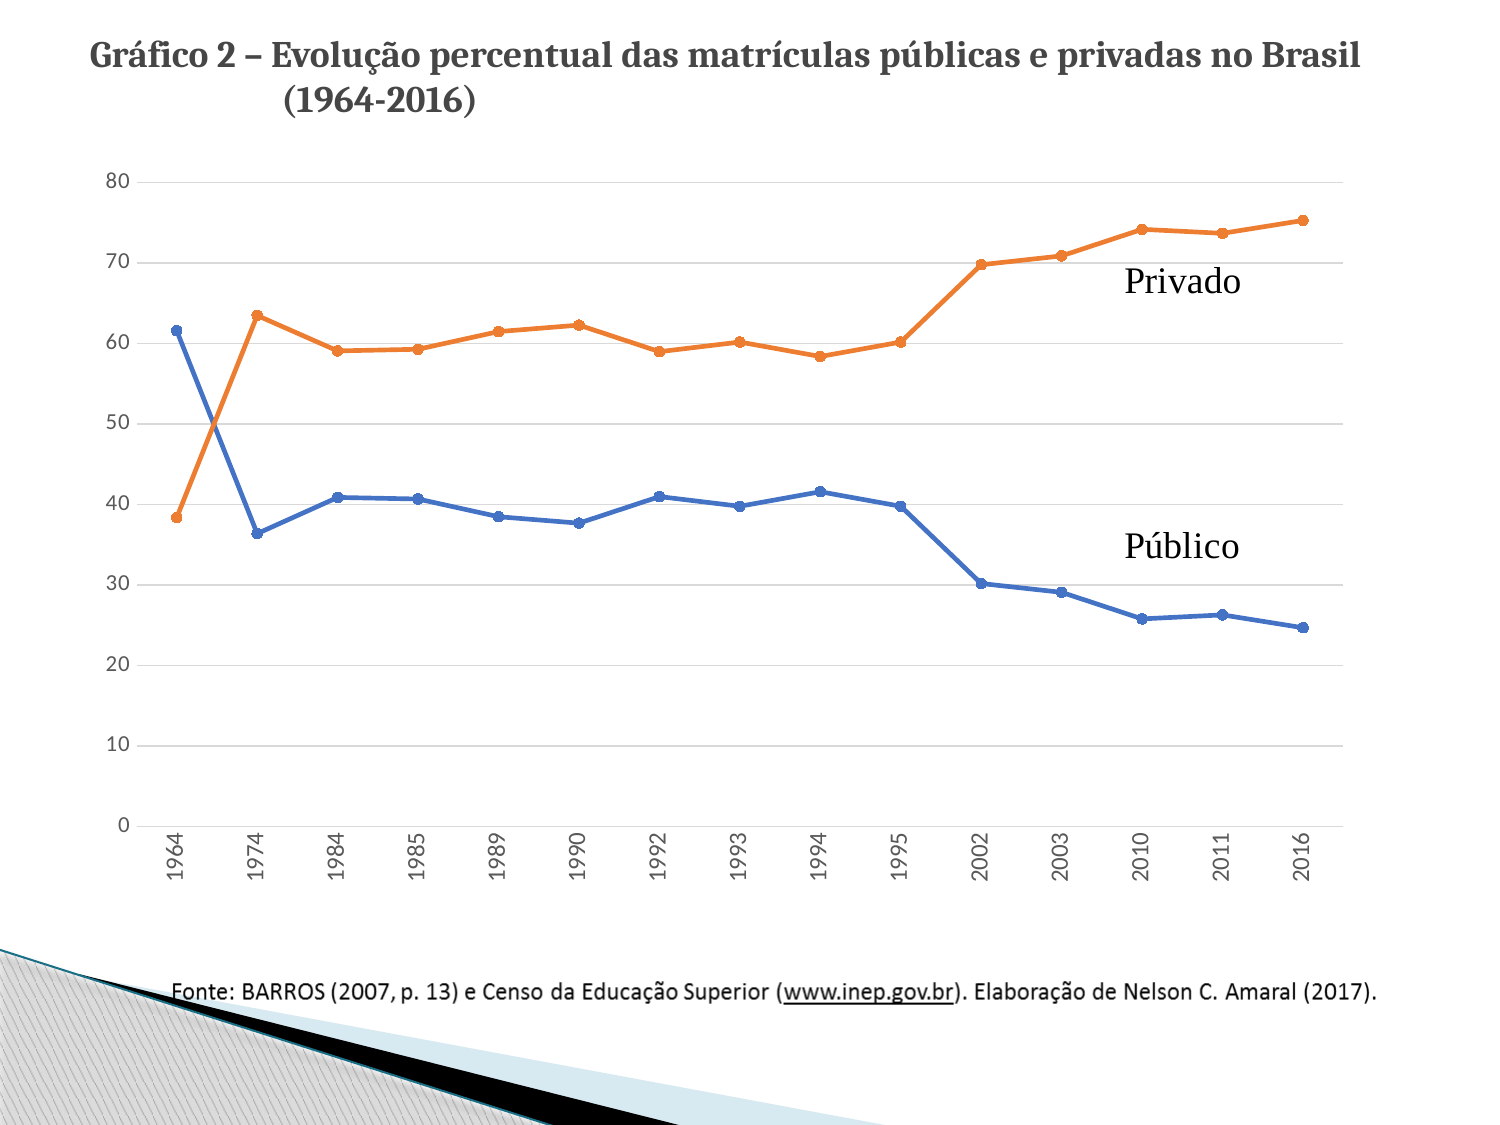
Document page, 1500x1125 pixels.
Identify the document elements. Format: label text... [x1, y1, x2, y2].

chart [40, 148, 1392, 1022]
title Gráfico 2 – Evolução percentual das matrículas públicas e privadas no Brasil (1964-2016) [75, 45, 1425, 149]
